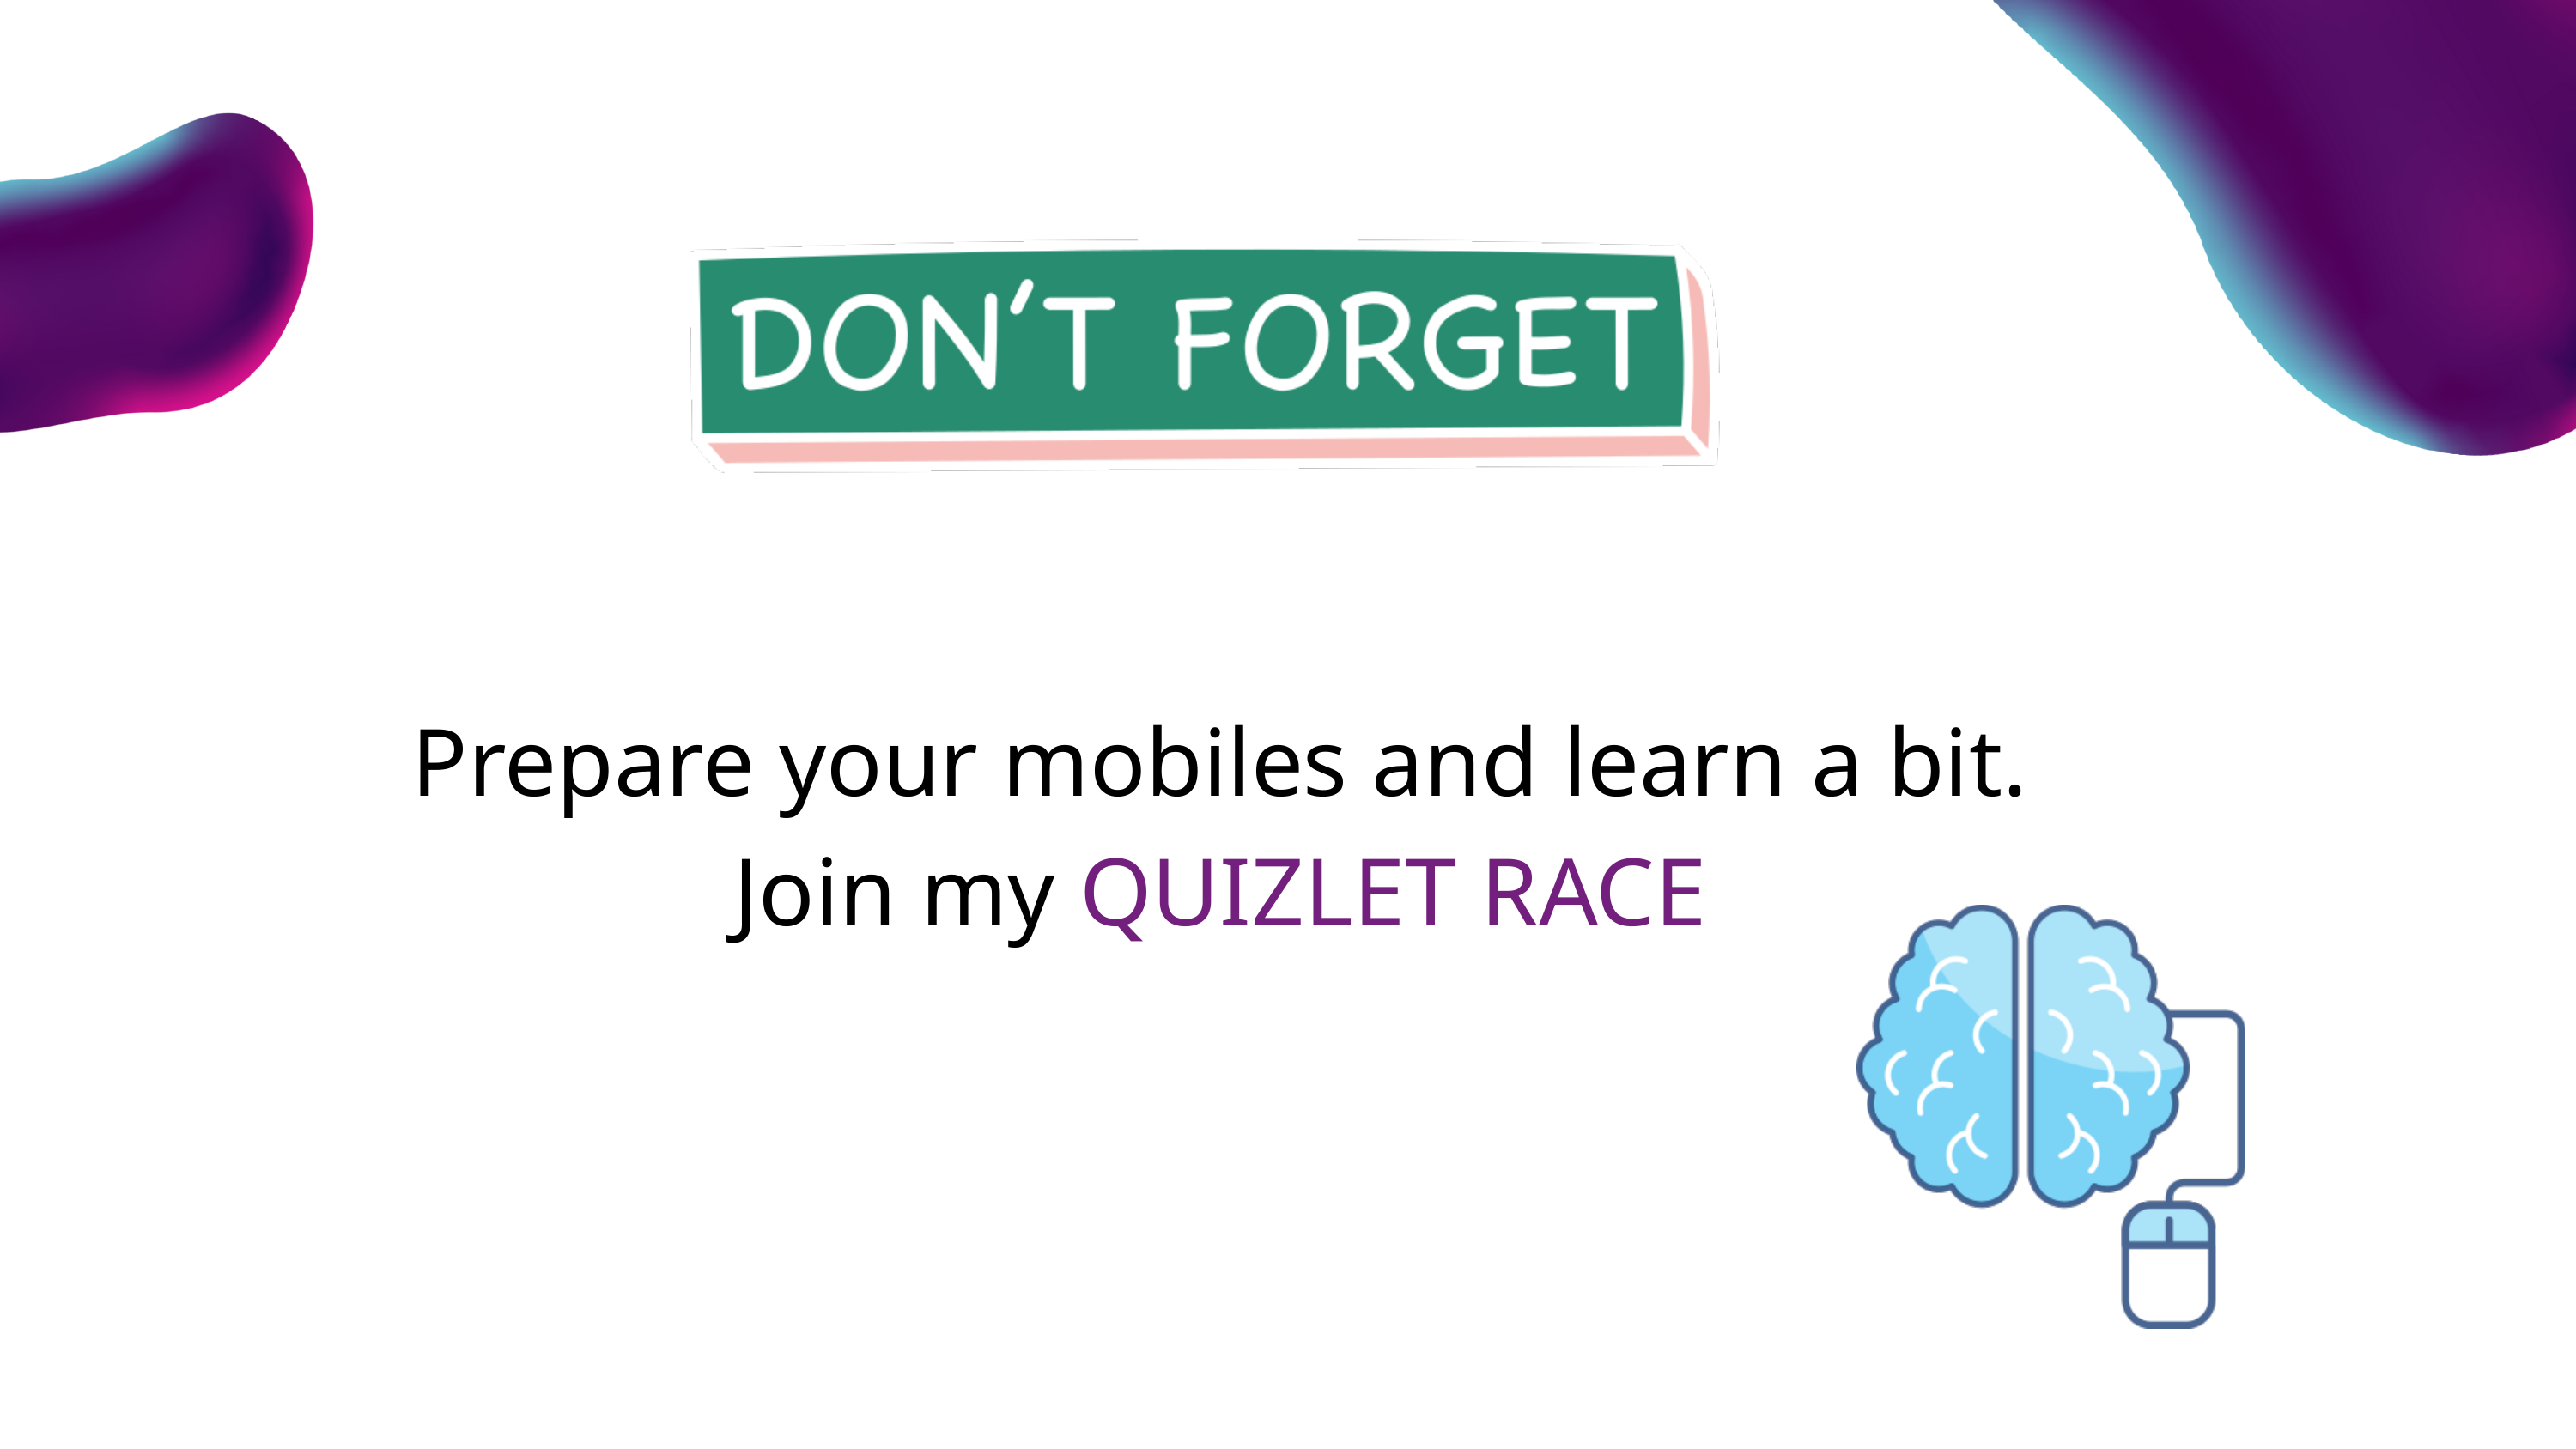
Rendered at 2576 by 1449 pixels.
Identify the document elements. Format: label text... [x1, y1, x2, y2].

picture [1856, 904, 2245, 1329]
text_box Prepare your mobiles and learn a bit. Join my QUIZLET RACE [247, 684, 2218, 945]
picture [690, 237, 1722, 475]
picture [0, 2, 361, 537]
picture [1893, 0, 2576, 464]
